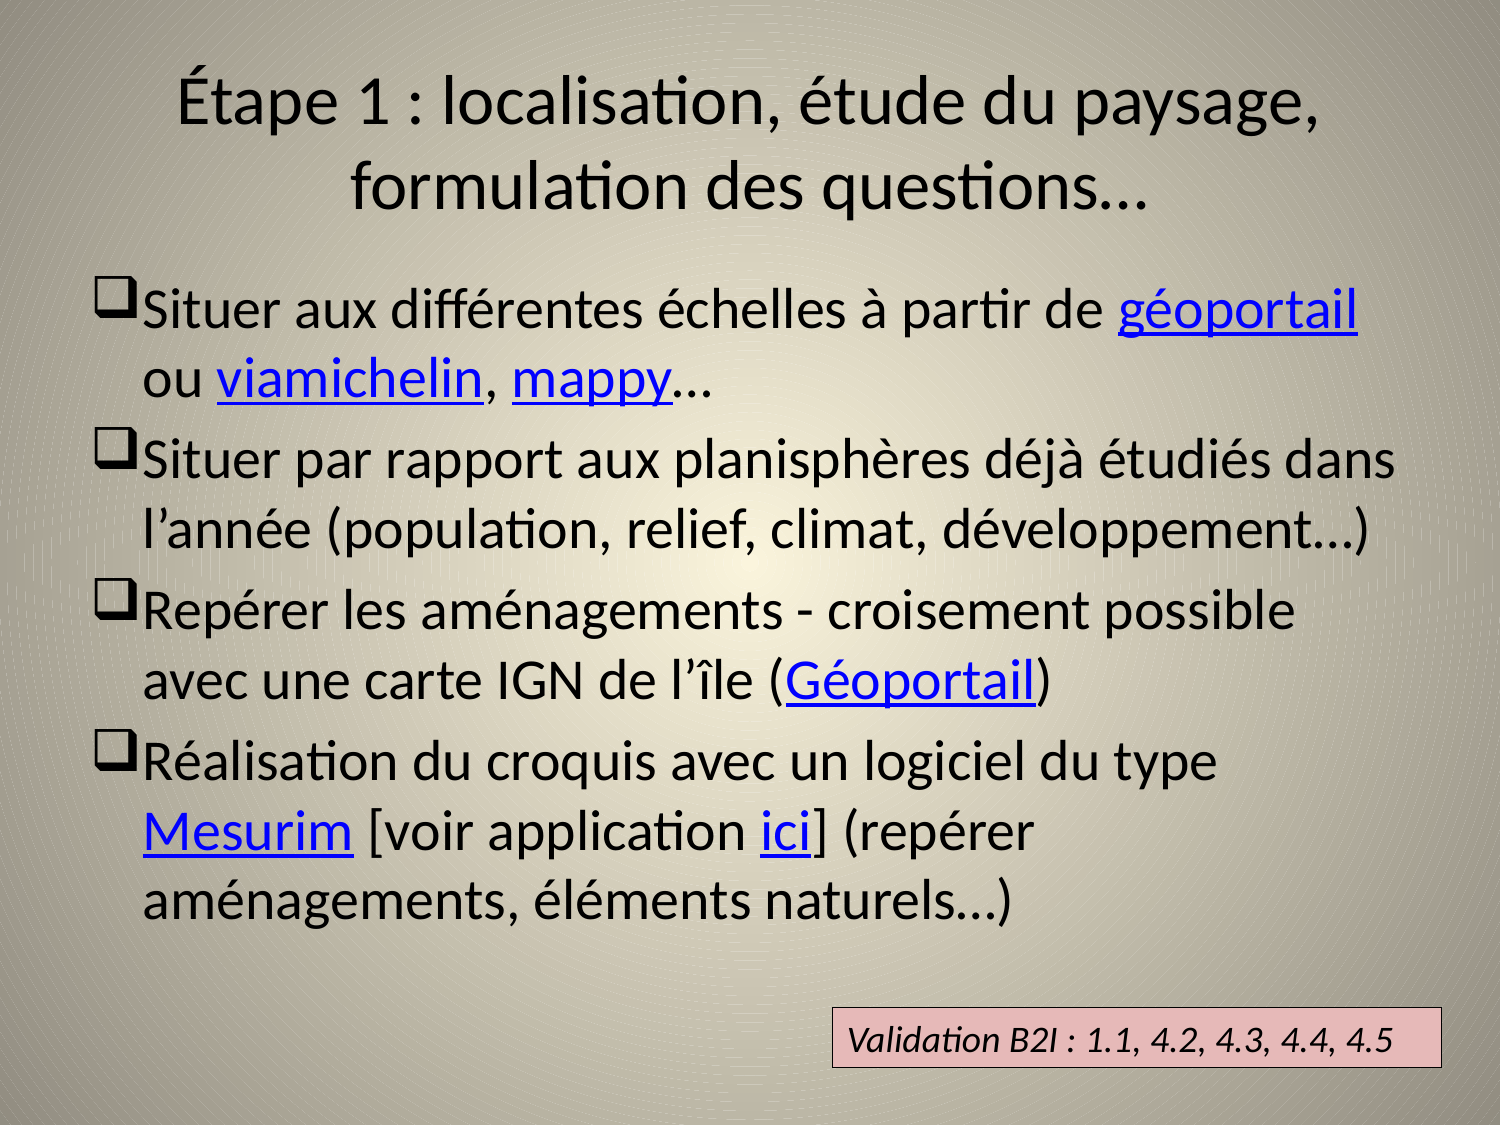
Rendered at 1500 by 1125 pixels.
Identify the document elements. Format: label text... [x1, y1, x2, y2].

list Situer aux différentes échelles à partir de géoportail ou viamichelin, mappy… Situer par rapport aux planisphères déjà étudiés dans l’année (population, relief, climat, développement…) Repérer les aménagements - croisement possible avec une carte IGN de l’île (Géoportail) Réalisation du croquis avec un logiciel du type Mesurim [voir application ici] (repérer aménagements, éléments naturels…) [75, 262, 1425, 1005]
text_box Validation B2I : 1.1, 4.2, 4.3, 4.4, 4.5 [832, 1007, 1442, 1068]
title Étape 1 : localisation, étude du paysage, formulation des questions… [75, 45, 1425, 233]
